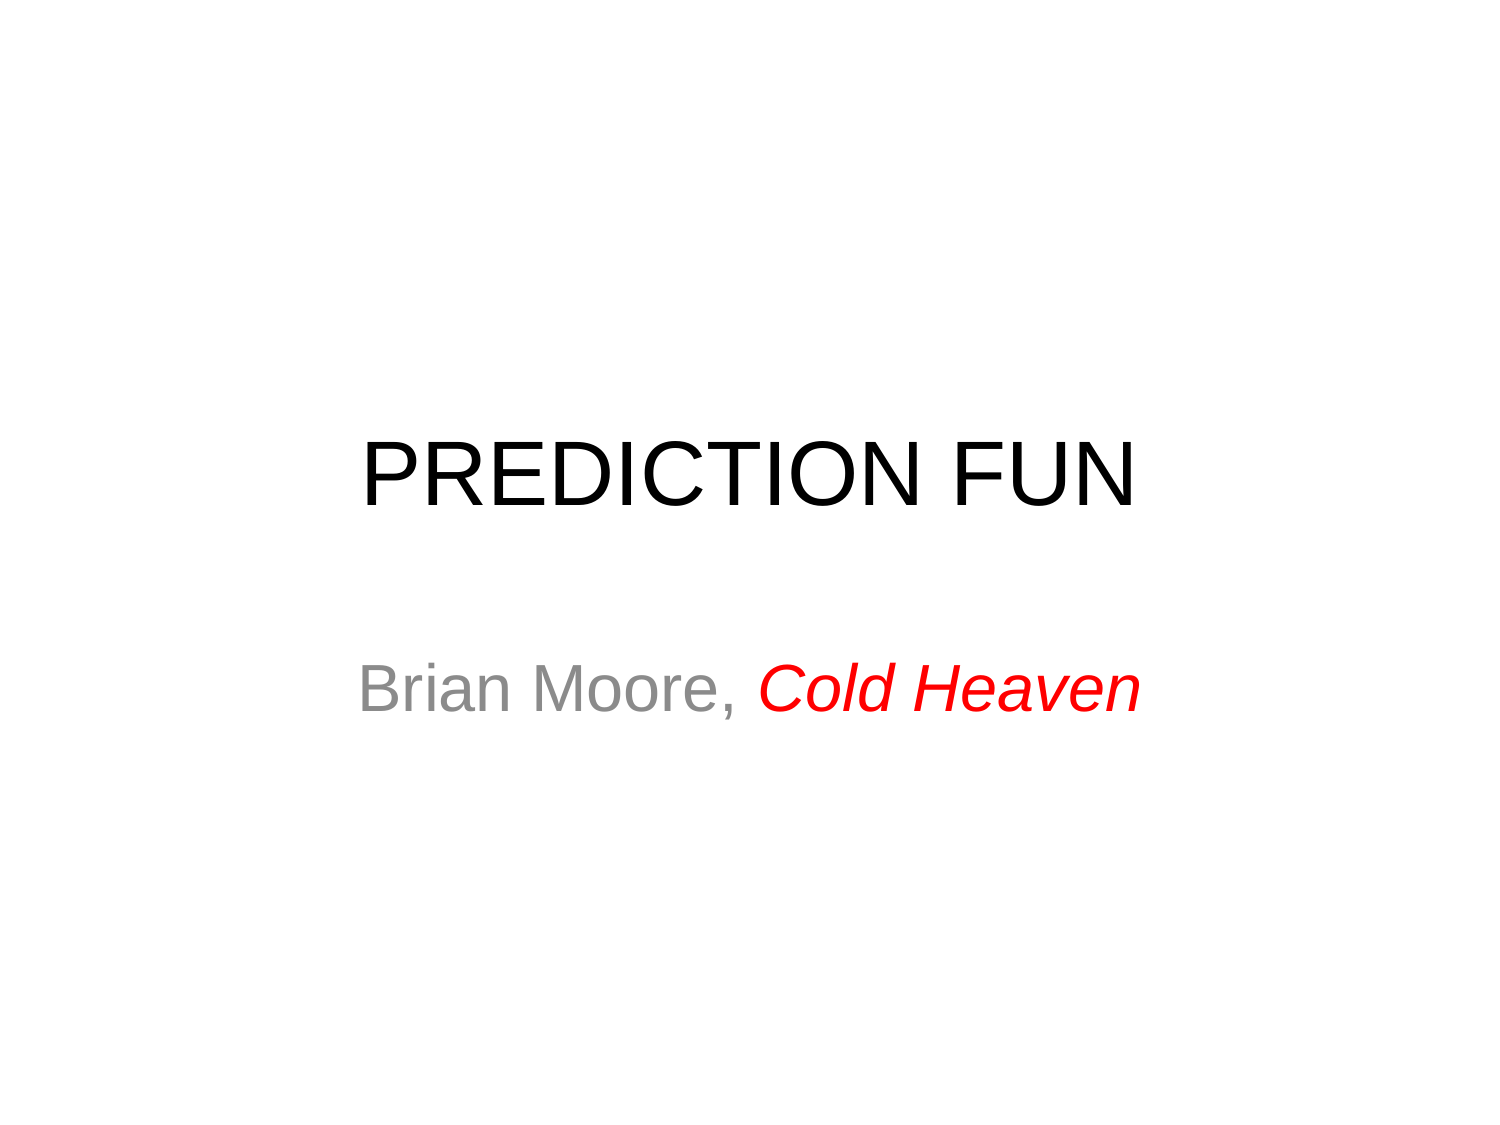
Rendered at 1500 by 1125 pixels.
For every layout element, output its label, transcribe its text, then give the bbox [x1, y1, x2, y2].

subtitle Brian Moore, Cold Heaven [225, 637, 1275, 925]
title PREDICTION FUN [112, 375, 1388, 563]
